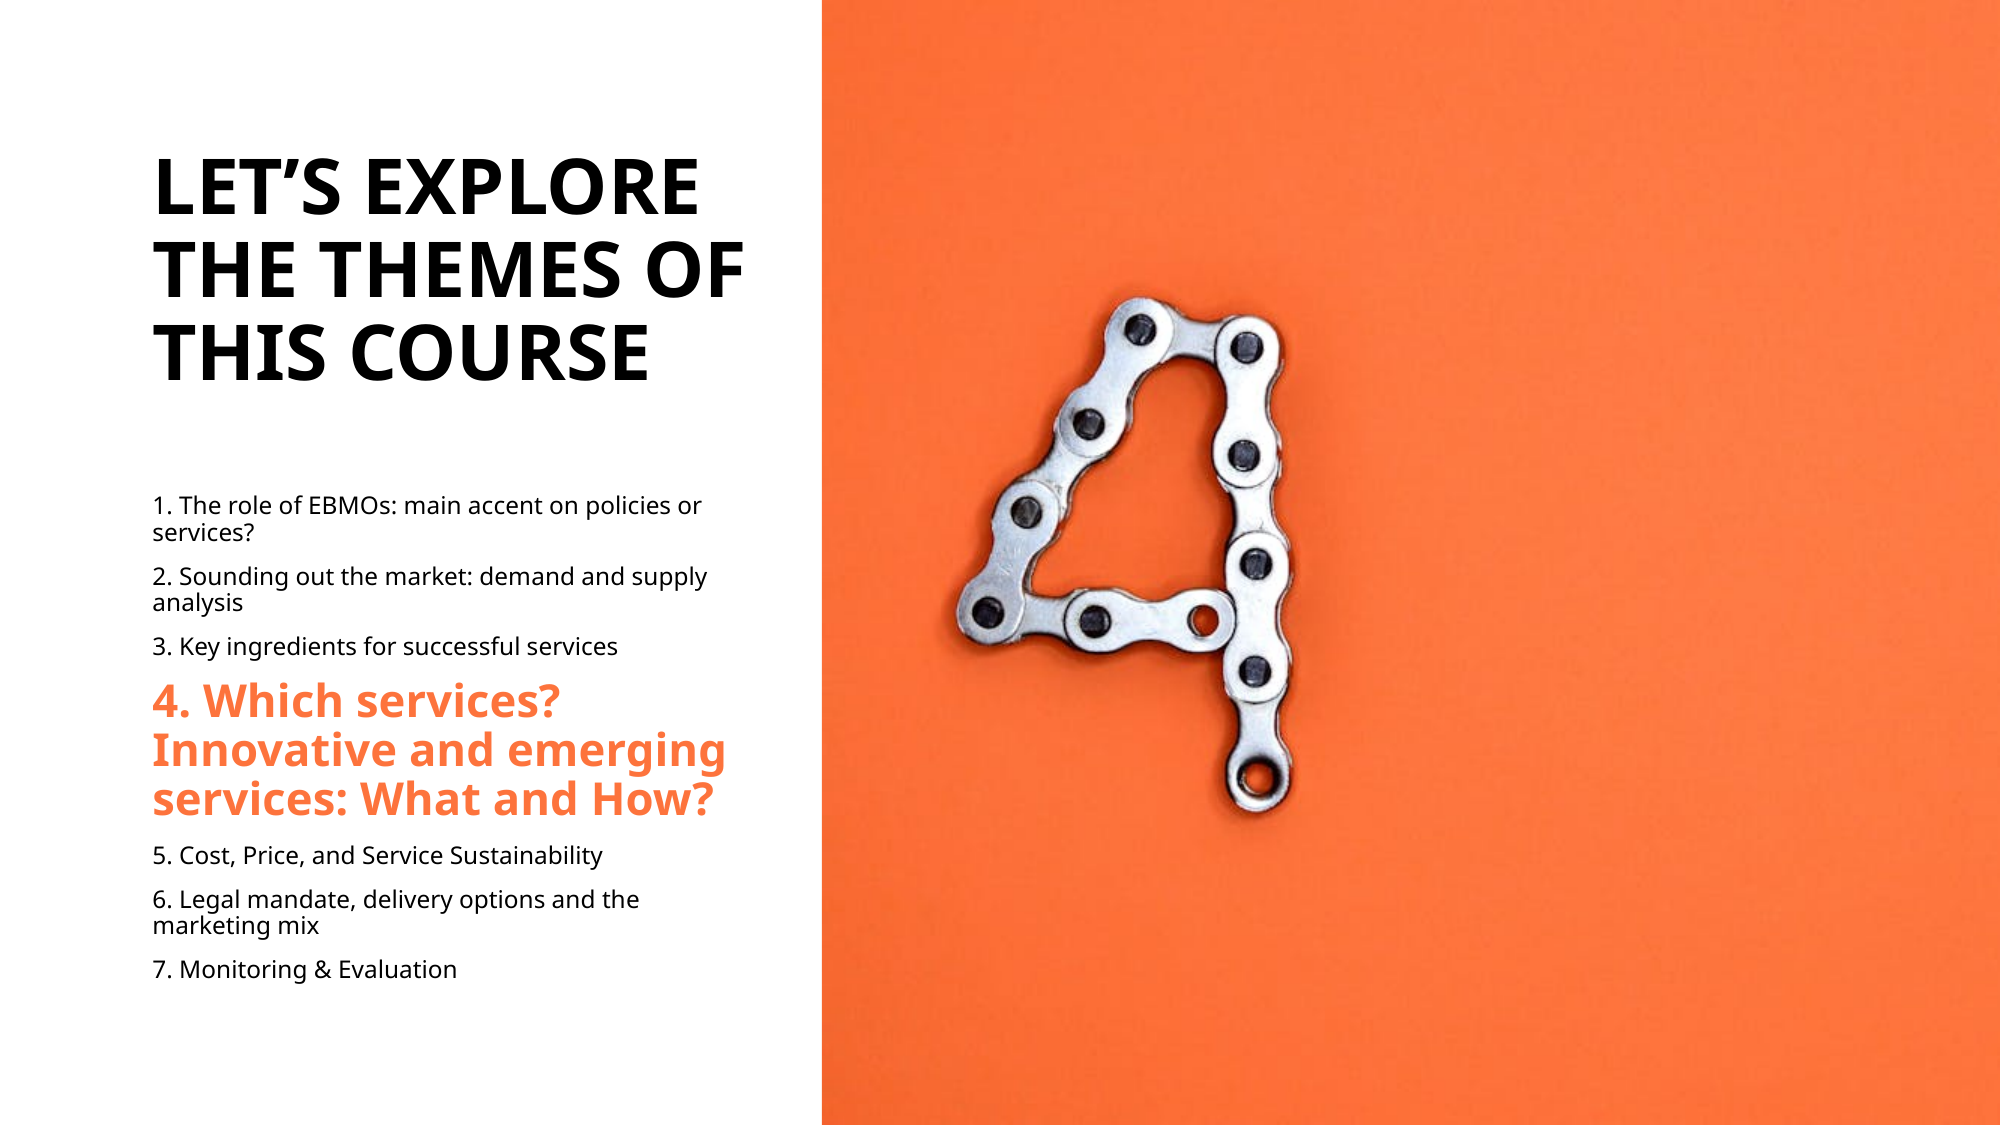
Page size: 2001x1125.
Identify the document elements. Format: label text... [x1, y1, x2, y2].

text_box [0, 0, 821, 1125]
picture [821, 0, 2000, 1125]
title LET’S EXPLORE THE THEMES OF THIS COURSE [137, 90, 762, 456]
list 1. The role of EBMOs: main accent on policies or services? 2. Sounding out the market: demand and supply analysis 3. Key ingredients for successful services 4. Which services? Innovative and emerging services: What and How? 5. Cost, Price, and Service Sustainability 6. Legal mandate, delivery options and the marketing mix 7. Monitoring & Evaluation [137, 485, 761, 1002]
